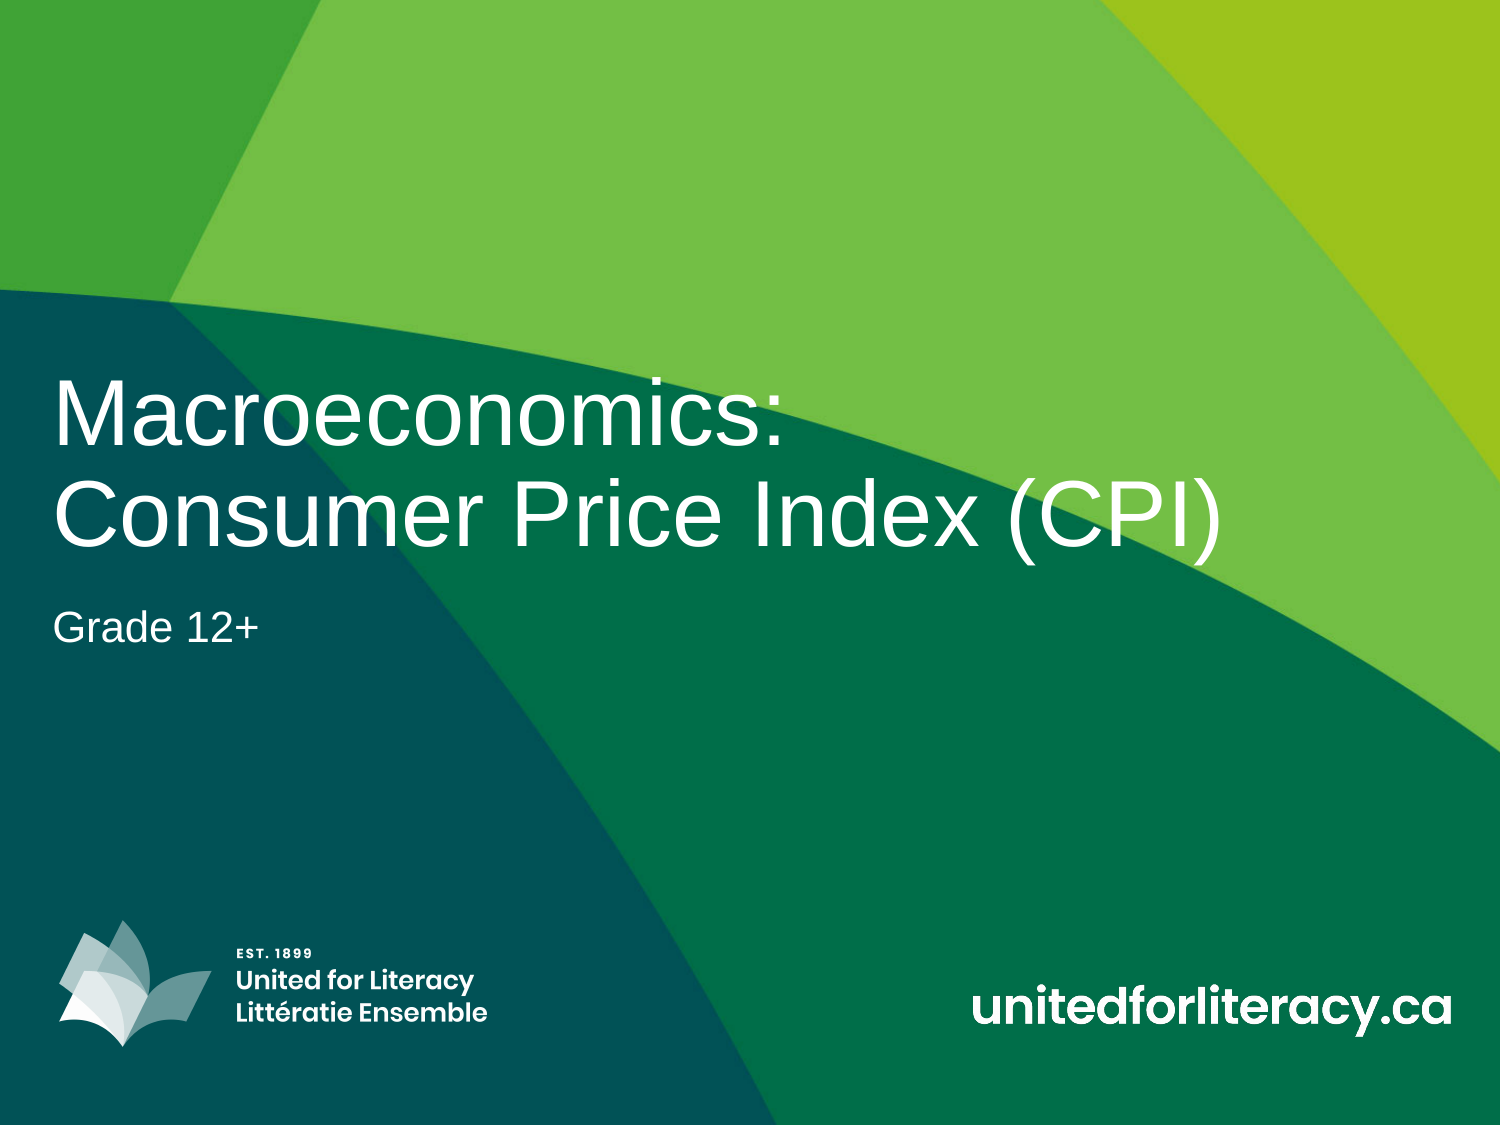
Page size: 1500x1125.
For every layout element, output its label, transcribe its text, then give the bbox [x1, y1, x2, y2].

subtitle Grade 12+ [41, 598, 1451, 788]
picture [0, 0, 1500, 1125]
title Macroeconomics: Consumer Price Index (CPI) [41, 278, 1451, 573]
